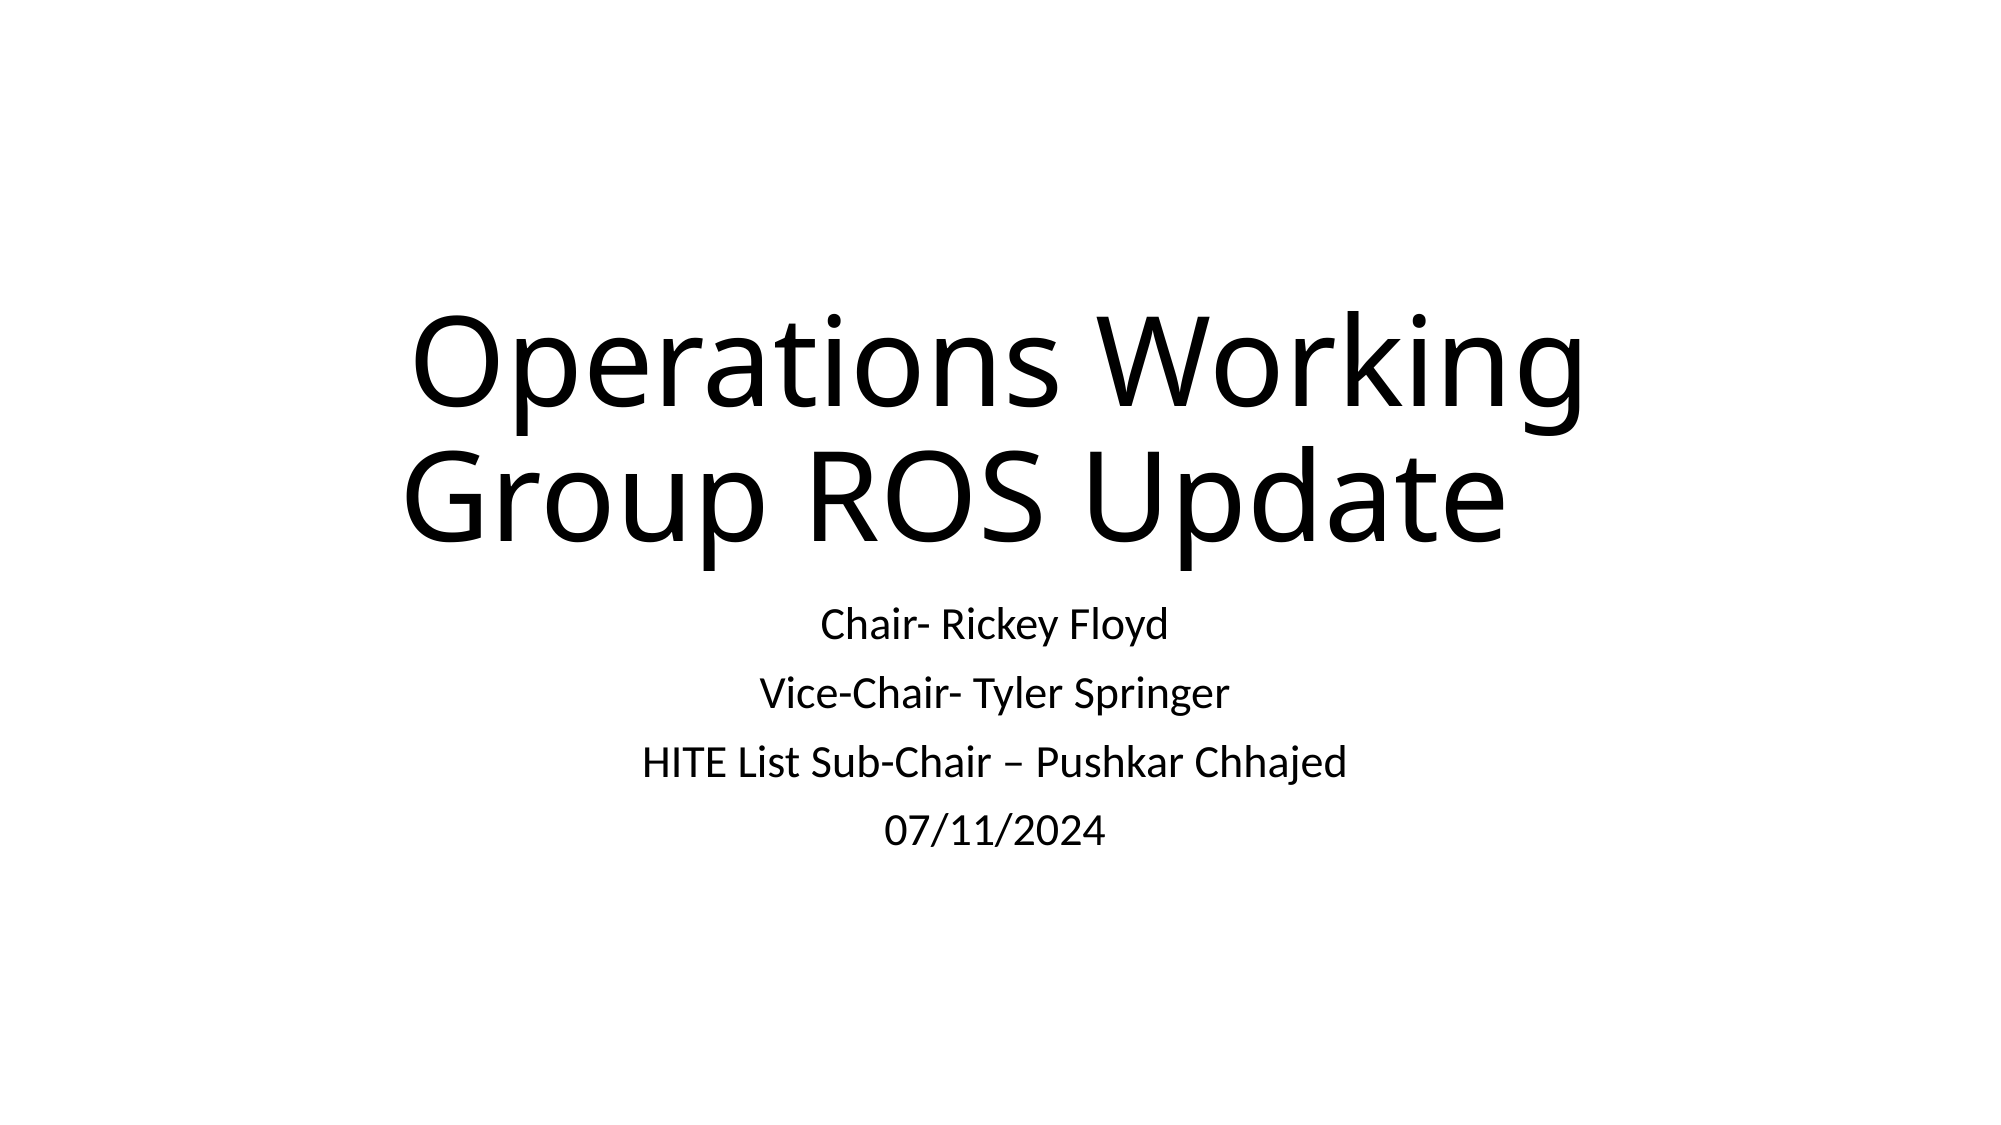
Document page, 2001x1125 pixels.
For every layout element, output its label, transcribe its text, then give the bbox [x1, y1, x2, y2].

subtitle Chair- Rickey Floyd Vice-Chair- Tyler Springer HITE List Sub-Chair – Pushkar Chhajed 07/11/2024 [245, 592, 1746, 865]
title Operations Working Group ROS Update [249, 184, 1750, 576]
